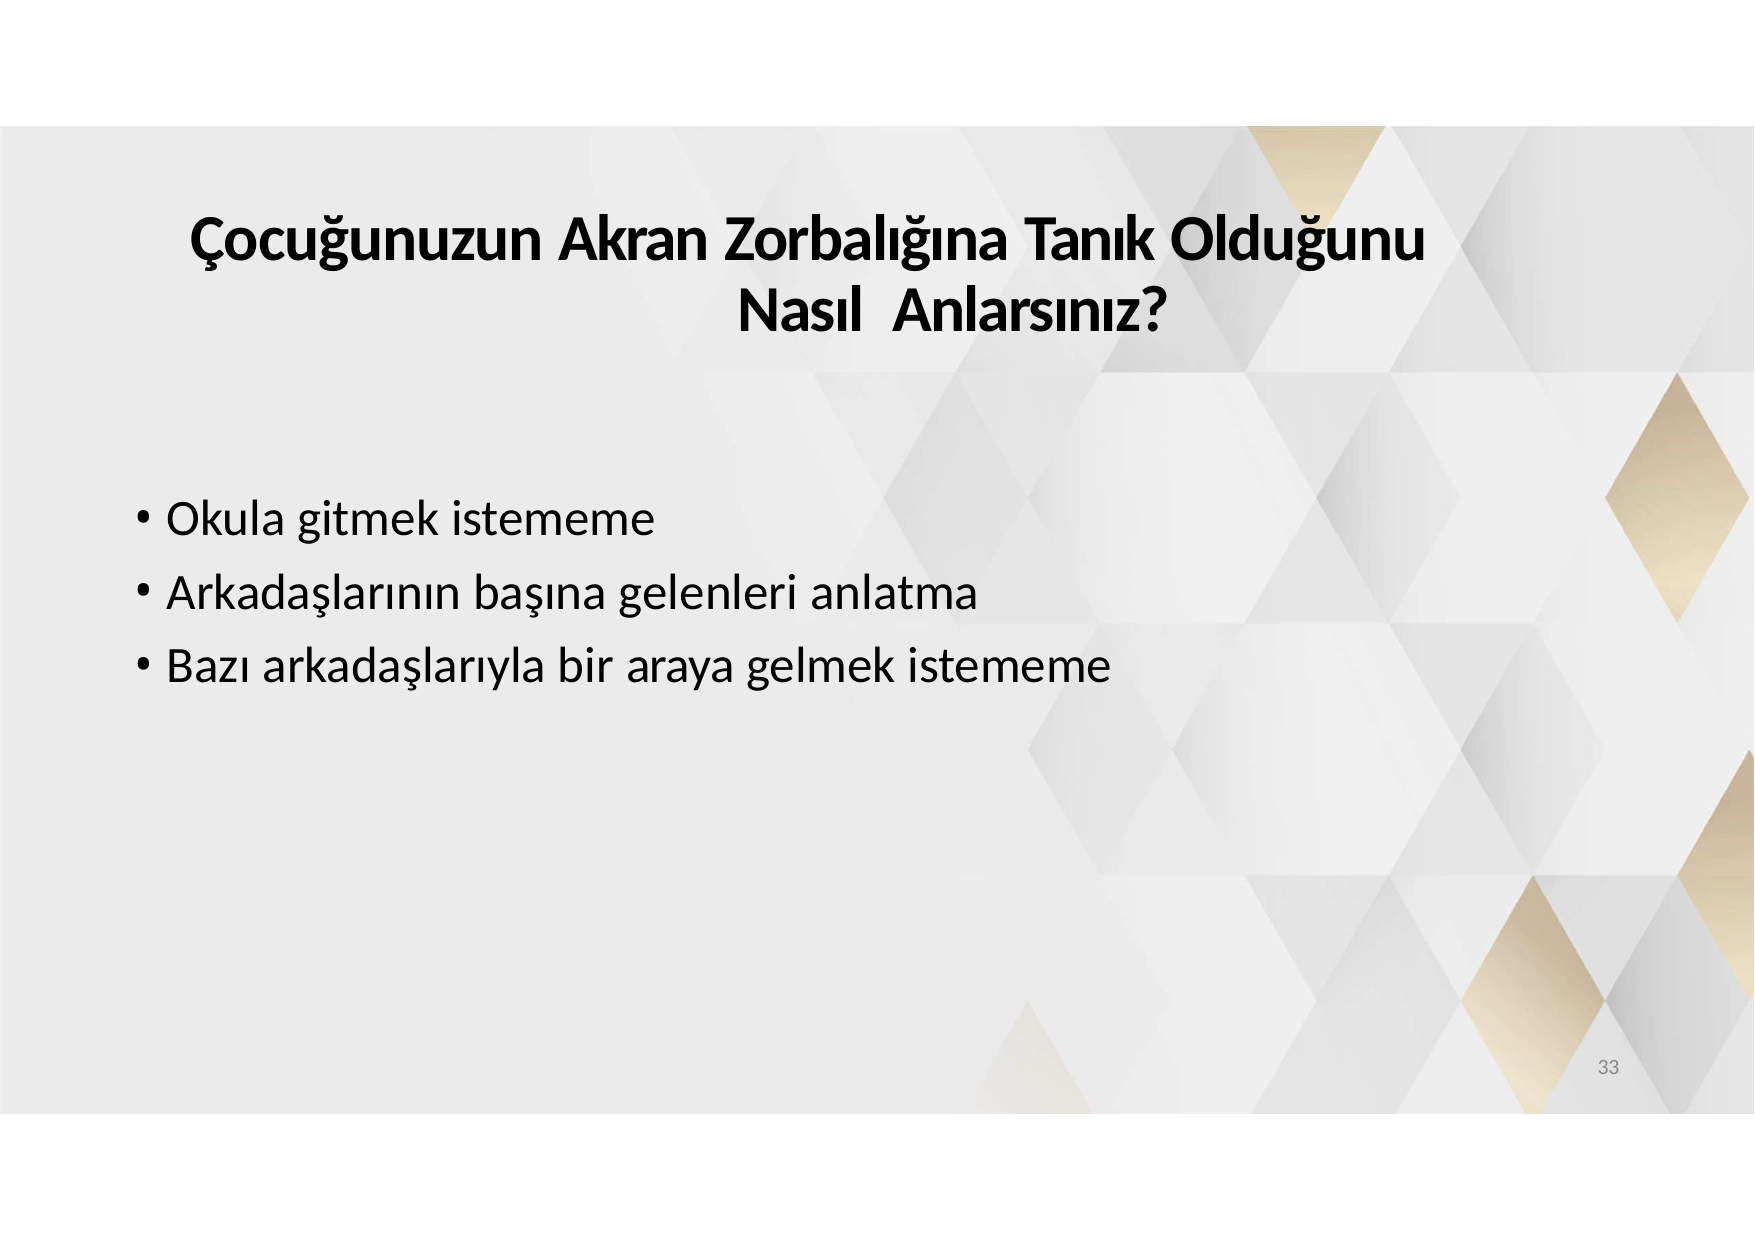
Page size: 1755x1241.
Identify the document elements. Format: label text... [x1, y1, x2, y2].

text_box Okula gitmek istememe Arkadaşlarının başına gelenleri anlatma Bazı arkadaşlarıyla bir araya gelmek istememe [131, 470, 1121, 693]
title Çocuğunuzun Akran Zorbalığına Tanık Olduğunu Nasıl Anlarsınız? [188, 191, 1566, 410]
picture [0, 126, 1754, 1114]
slide_number 33 [1595, 1056, 1627, 1241]
